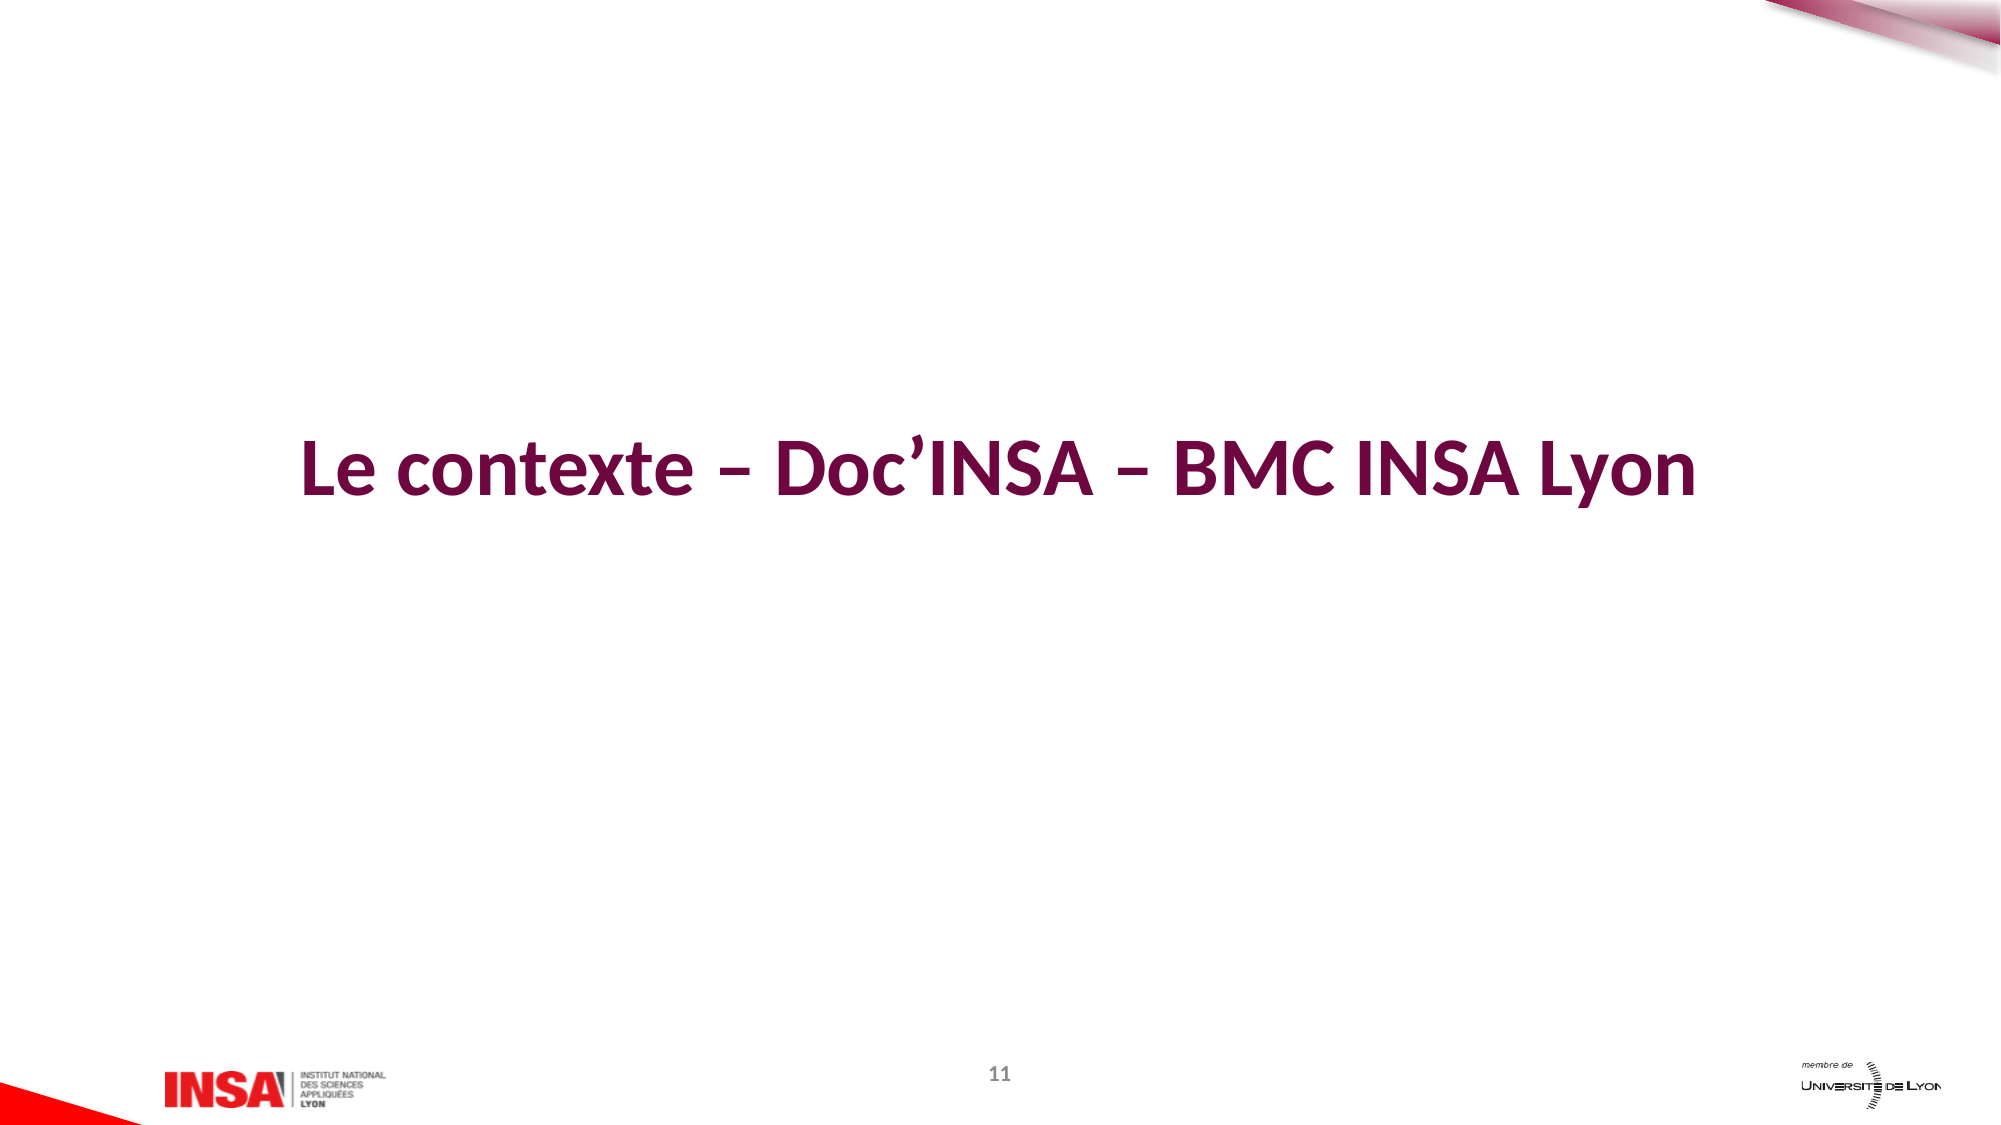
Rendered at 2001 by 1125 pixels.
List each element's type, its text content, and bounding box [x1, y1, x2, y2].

footer 11 [683, 1042, 1317, 1103]
text_box [0, 1067, 1150, 1125]
title Le contexte – Doc’INSA – BMC INSA Lyon [99, 374, 1900, 562]
